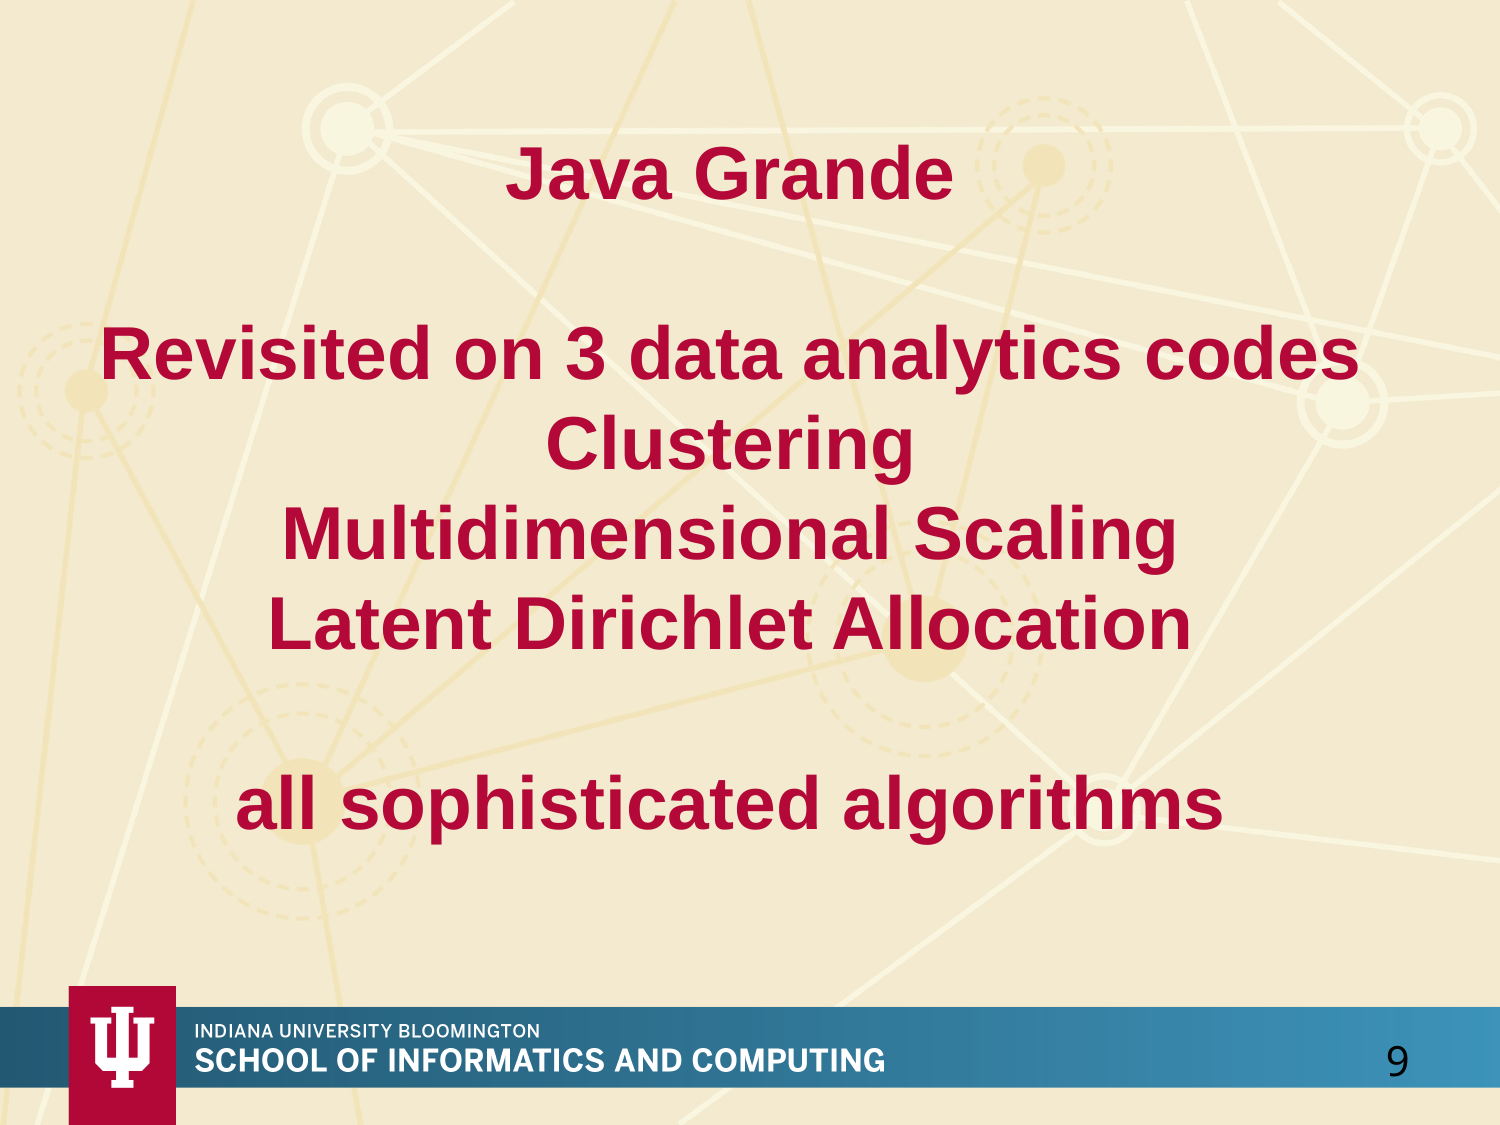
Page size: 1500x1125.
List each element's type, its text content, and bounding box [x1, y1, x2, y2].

title Java Grande Revisited on 3 data analytics codes Clustering Multidimensional Scaling Latent Dirichlet Allocation all sophisticated algorithms [0, 453, 1462, 695]
slide_number 9 [1371, 1026, 1479, 1076]
picture [0, 0, 1500, 1125]
